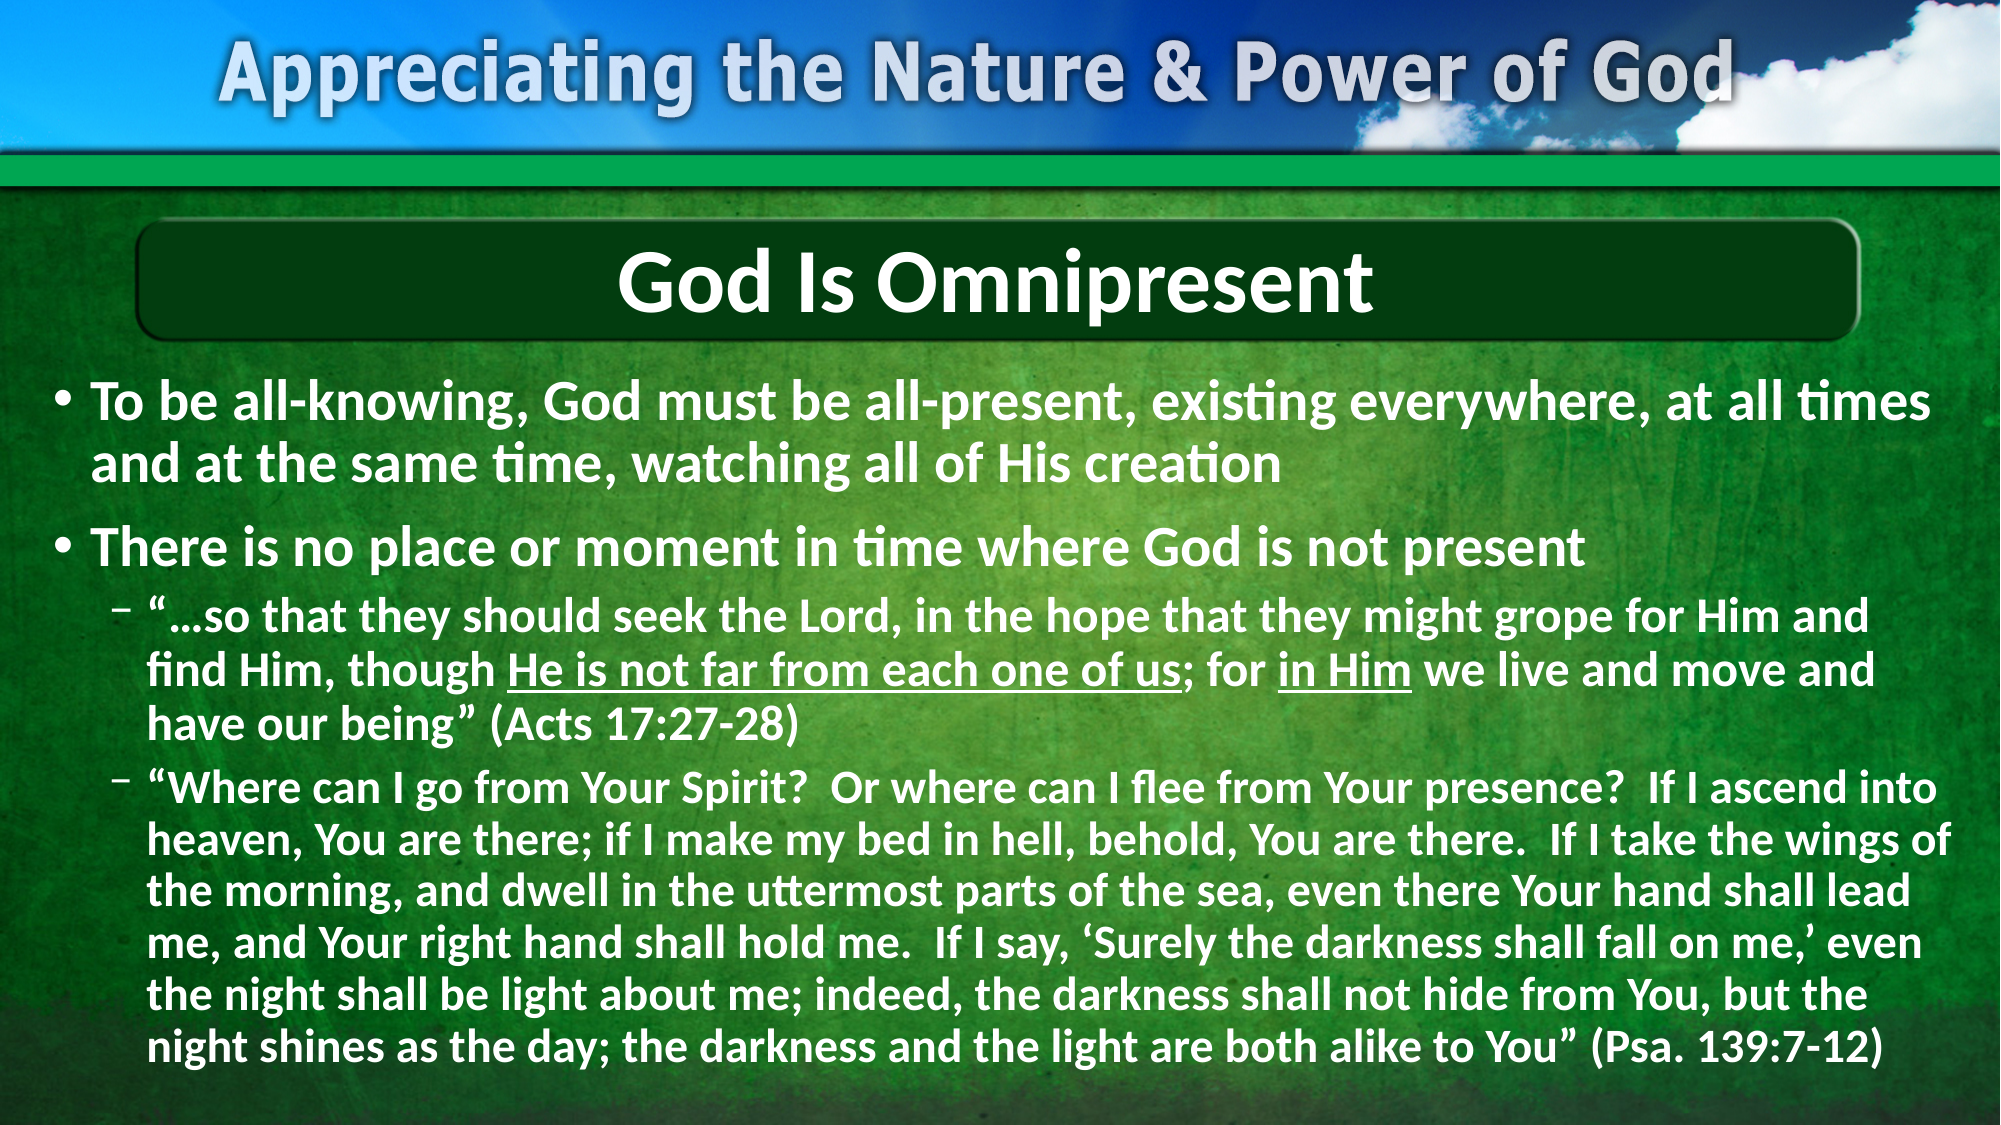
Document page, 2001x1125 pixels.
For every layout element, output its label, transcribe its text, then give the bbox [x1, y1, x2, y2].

picture [0, 0, 2000, 1125]
title God Is Omnipresent [133, 222, 1860, 344]
list To be all-knowing, God must be all-present, existing everywhere, at all times and at the same time, watching all of His creation There is no place or moment in time where God is not present “…so that they should seek the Lord, in the hope that they might grope for Him and find Him, though He is not far from each one of us; for in Him we live and move and have our being” (Acts 17:27-28) “Where can I go from Your Spirit? Or where can I flee from Your presence? If I ascend into heaven, You are there; if I make my bed in hell, behold, You are there. If I take the wings of the morning, and dwell in the uttermost parts of the sea, even there Your hand shall lead me, and Your right hand shall hold me. If I say, ‘Surely the darkness shall fall on me,’ even the night shall be light about me; indeed, the darkness shall not hide from You, but the night shines as the day; the darkness and the light are both alike to You” (Psa. 139:7-12) [37, 362, 1978, 1125]
